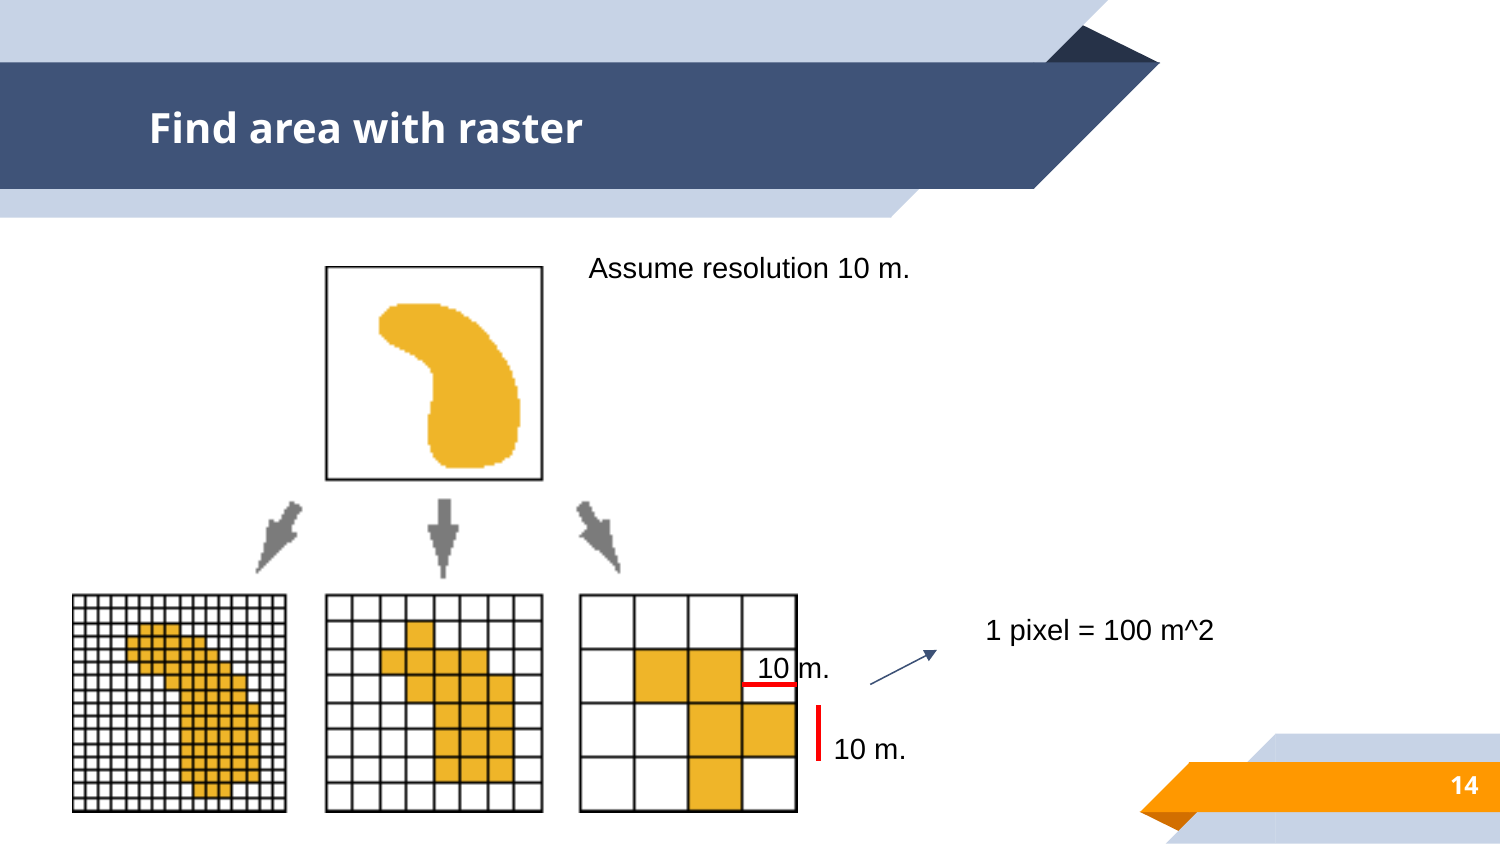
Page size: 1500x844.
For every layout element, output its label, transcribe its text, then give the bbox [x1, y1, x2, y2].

slide_number 14 [1249, 760, 1494, 813]
text_box 10 m. [802, 641, 846, 692]
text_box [870, 649, 938, 685]
text_box 1 pixel = 100 m^2 [970, 604, 1230, 654]
title Find area with raster [133, 64, 997, 190]
text_box Assume resolution 10 m. [573, 241, 927, 292]
text_box 10 m. [818, 723, 922, 773]
picture [72, 266, 798, 813]
